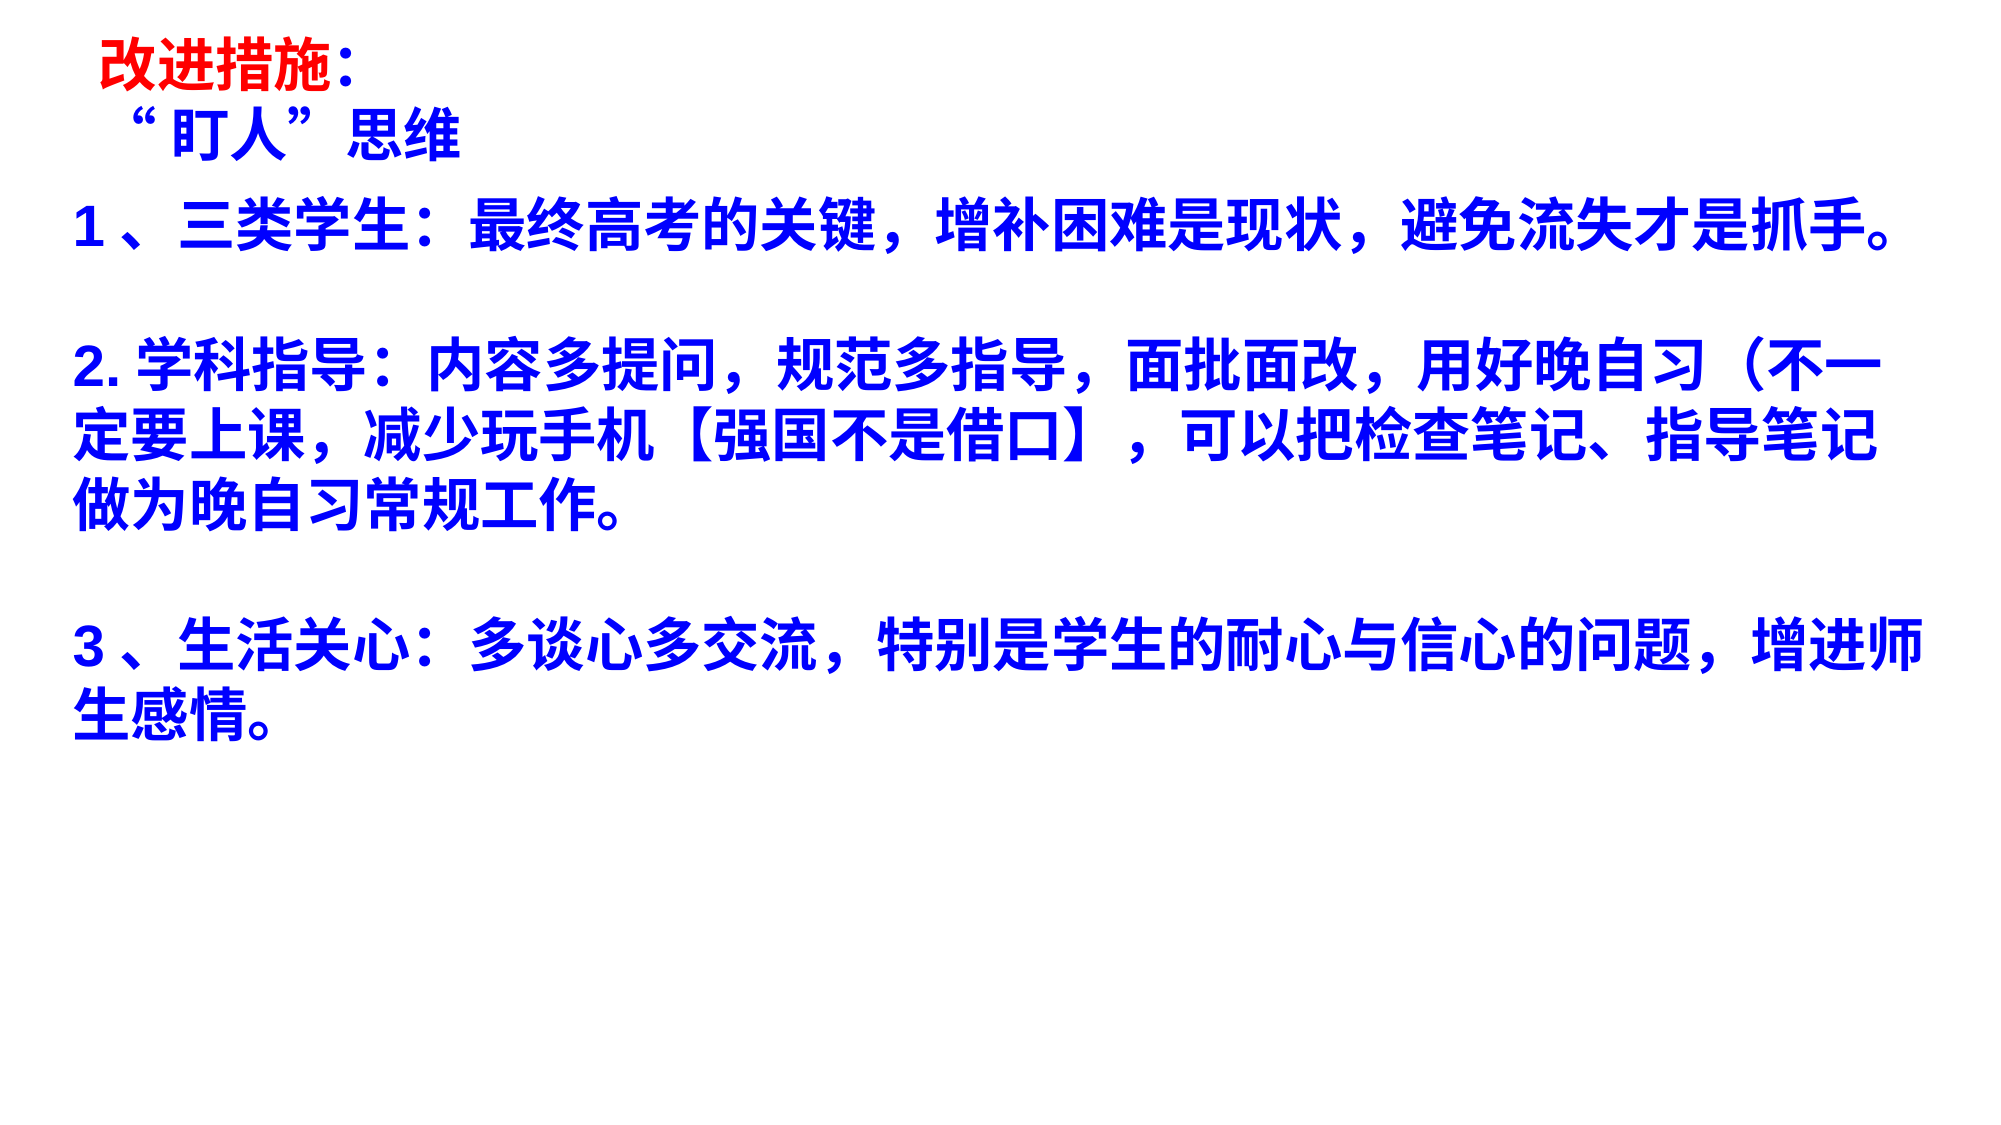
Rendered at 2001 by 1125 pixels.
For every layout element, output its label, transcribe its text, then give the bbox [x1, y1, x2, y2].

text_box 1、三类学生：最终高考的关键，增补困难是现状，避免流失才是抓手。 2.学科指导：内容多提问，规范多指导，面批面改，用好晚自习（不一定要上课，减少玩手机【强国不是借口】，可以把检查笔记、指导笔记做为晚自习常规工作。 3、生活关心：多谈心多交流，特别是学生的耐心与信心的问题，增进师生感情。 [57, 180, 1945, 755]
text_box 改进措施： “盯人”思维 [84, 20, 841, 176]
